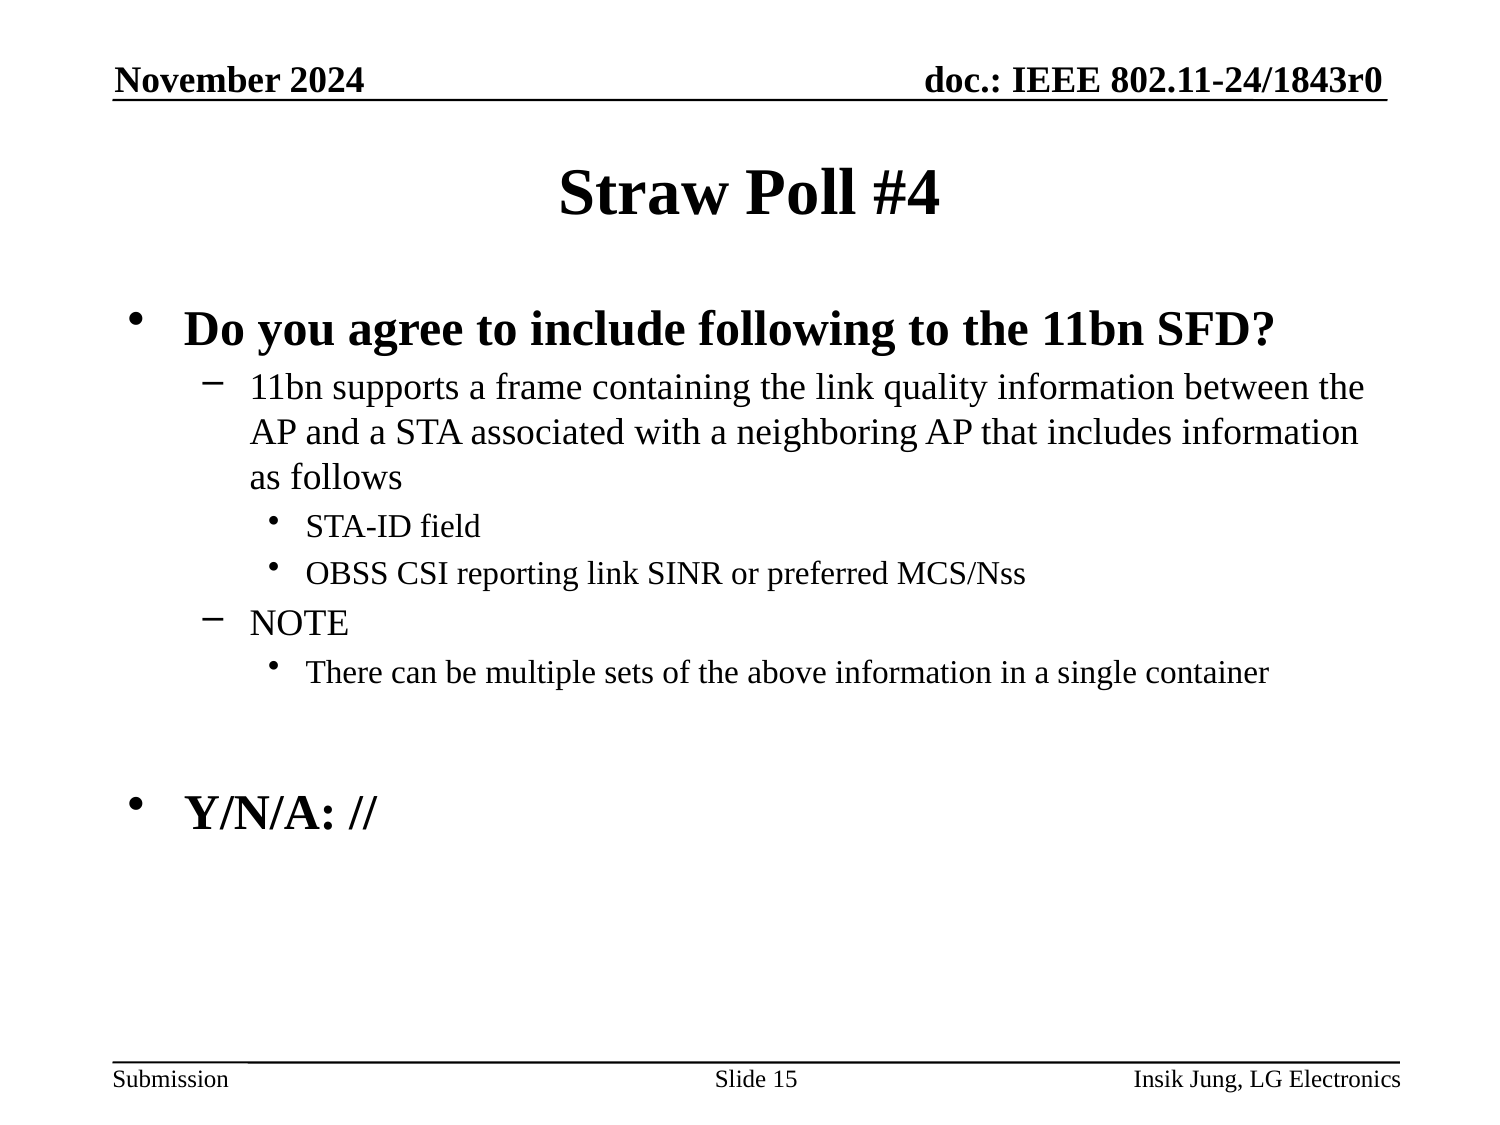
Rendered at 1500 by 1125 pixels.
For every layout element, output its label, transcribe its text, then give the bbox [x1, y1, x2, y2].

slide_number Slide 15 [712, 1061, 800, 1093]
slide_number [114, 54, 368, 101]
footer Insik Jung, LG Electronics [1130, 1061, 1402, 1093]
list Do you agree to include following to the 11bn SFD? 11bn supports a frame containing the link quality information between the AP and a STA associated with a neighboring AP that includes information as follows STA-ID field OBSS CSI reporting link SINR or preferred MCS/Nss NOTE There can be multiple sets of the above information in a single container Y/N/A: // [112, 287, 1388, 1000]
title Straw Poll #4 [112, 112, 1388, 263]
